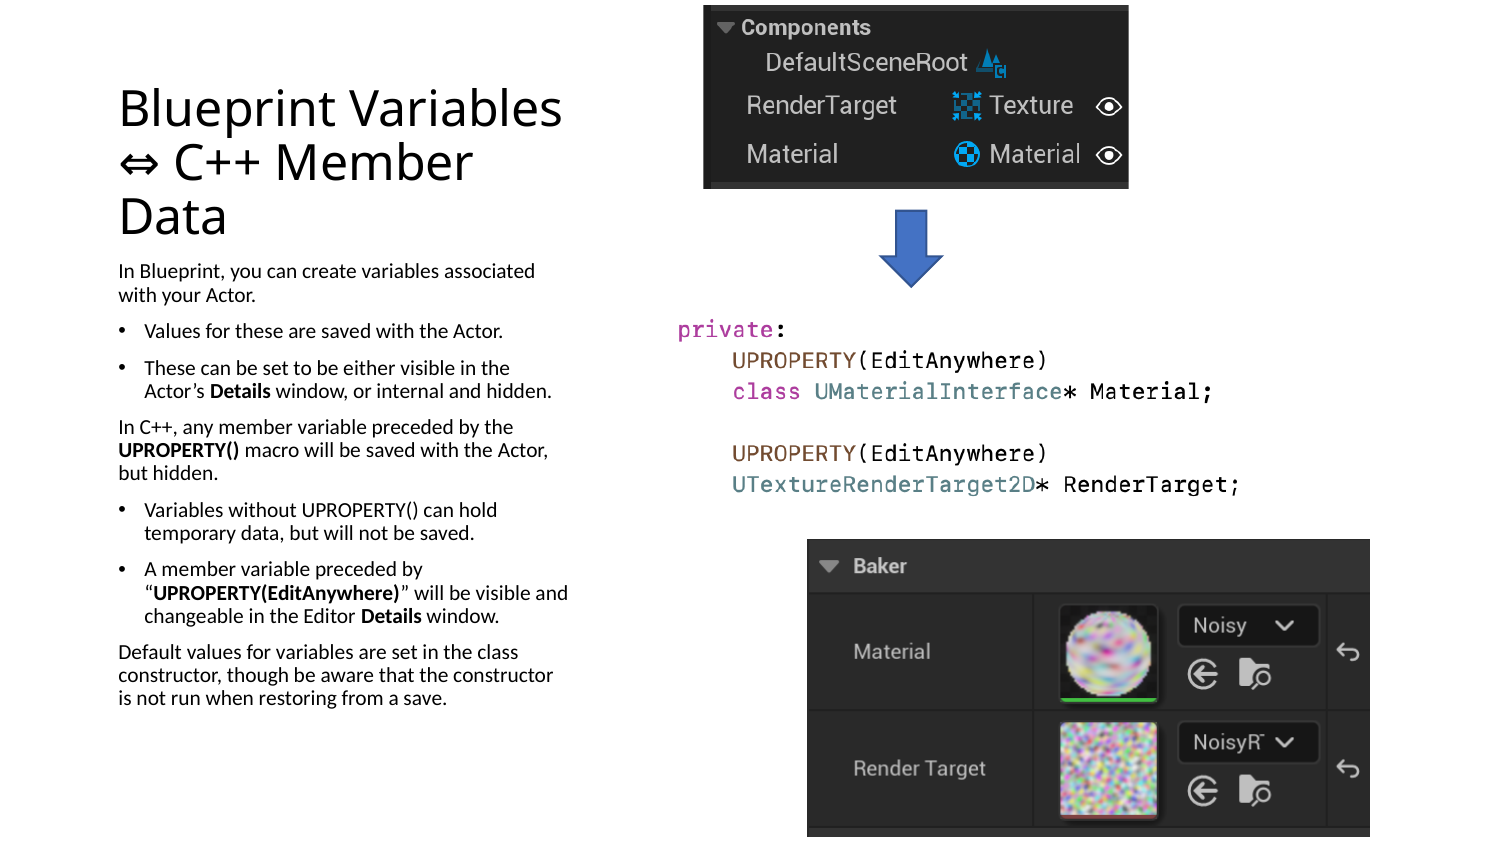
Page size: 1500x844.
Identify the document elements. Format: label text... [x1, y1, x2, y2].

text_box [665, 5, 1370, 837]
title Blueprint Variables ⇔ C++ Member Data [103, 56, 588, 253]
list In Blueprint, you can create variables associated with your Actor. Values for these are saved with the Actor. These can be set to be either visible in the Actor’s Details window, or internal and hidden. In C++, any member variable preceded by the UPROPERTY() macro will be saved with the Actor, but hidden. Variables without UPROPERTY() can hold temporary data, but will not be saved. A member variable preceded by “UPROPERTY(EditAnywhere)” will be visible and changeable in the Editor Details window. Default values for variables are set in the class constructor, though be aware that the constructor is not run when restoring from a save. [103, 253, 588, 723]
